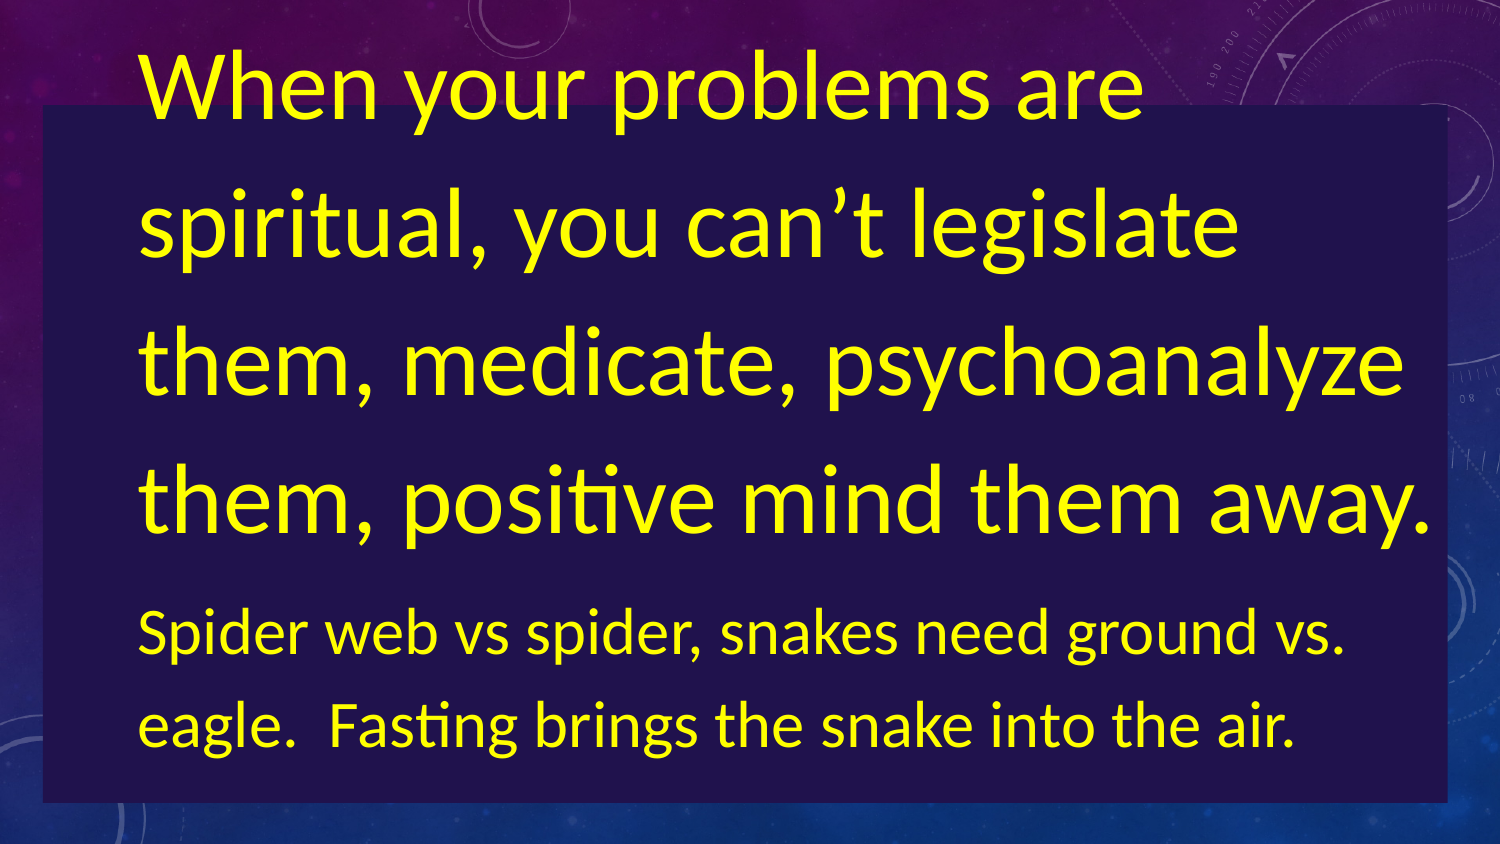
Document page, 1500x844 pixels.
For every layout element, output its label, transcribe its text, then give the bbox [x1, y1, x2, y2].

list When your problems are spiritual, you can’t legislate them, medicate, psychoanalyze them, positive mind them away. Spider web vs spider, snakes need ground vs. eagle. Fasting brings the snake into the air. [42, 105, 1448, 803]
picture [0, 0, 1500, 844]
